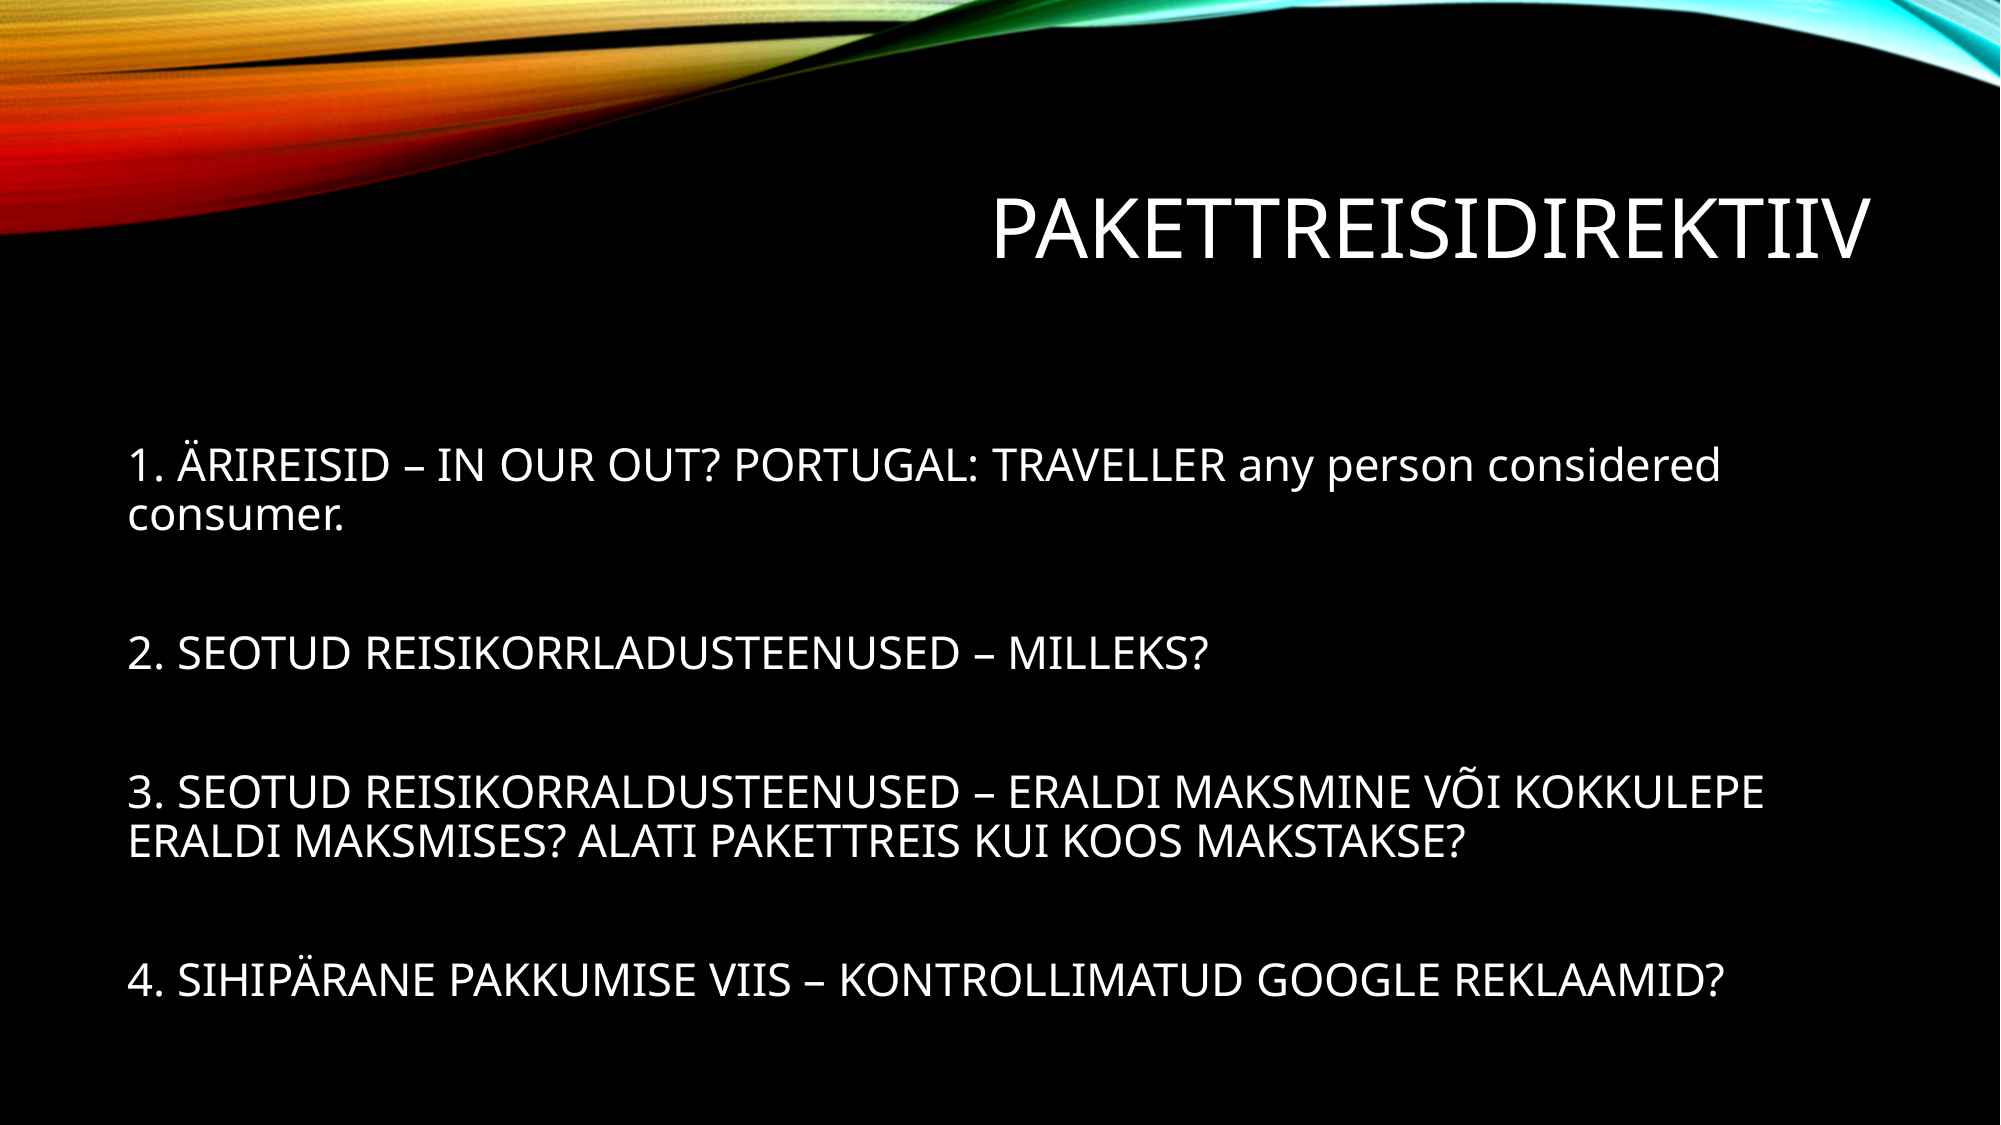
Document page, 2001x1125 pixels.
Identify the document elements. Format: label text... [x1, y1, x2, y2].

picture [0, 0, 2000, 237]
title pakettreisidirektiiv [474, 125, 1888, 338]
list 1. ÄRIREISID – IN OUR OUT? PORTUGAL: TRAVELLER any person considered consumer. 2. SEOTUD REISIKORRLADUSTEENUSED – MILLEKS? 3. SEOTUD REISIKORRALDUSTEENUSED – ERALDI MAKSMINE VÕI KOKKULEPE ERALDI MAKSMISES? ALATI PAKETTREIS KUI KOOS MAKSTAKSE? 4. SIHIPÄRANE PAKKUMISE VIIS – KONTROLLIMATUD GOOGLE REKLAAMID? [112, 360, 1888, 1021]
